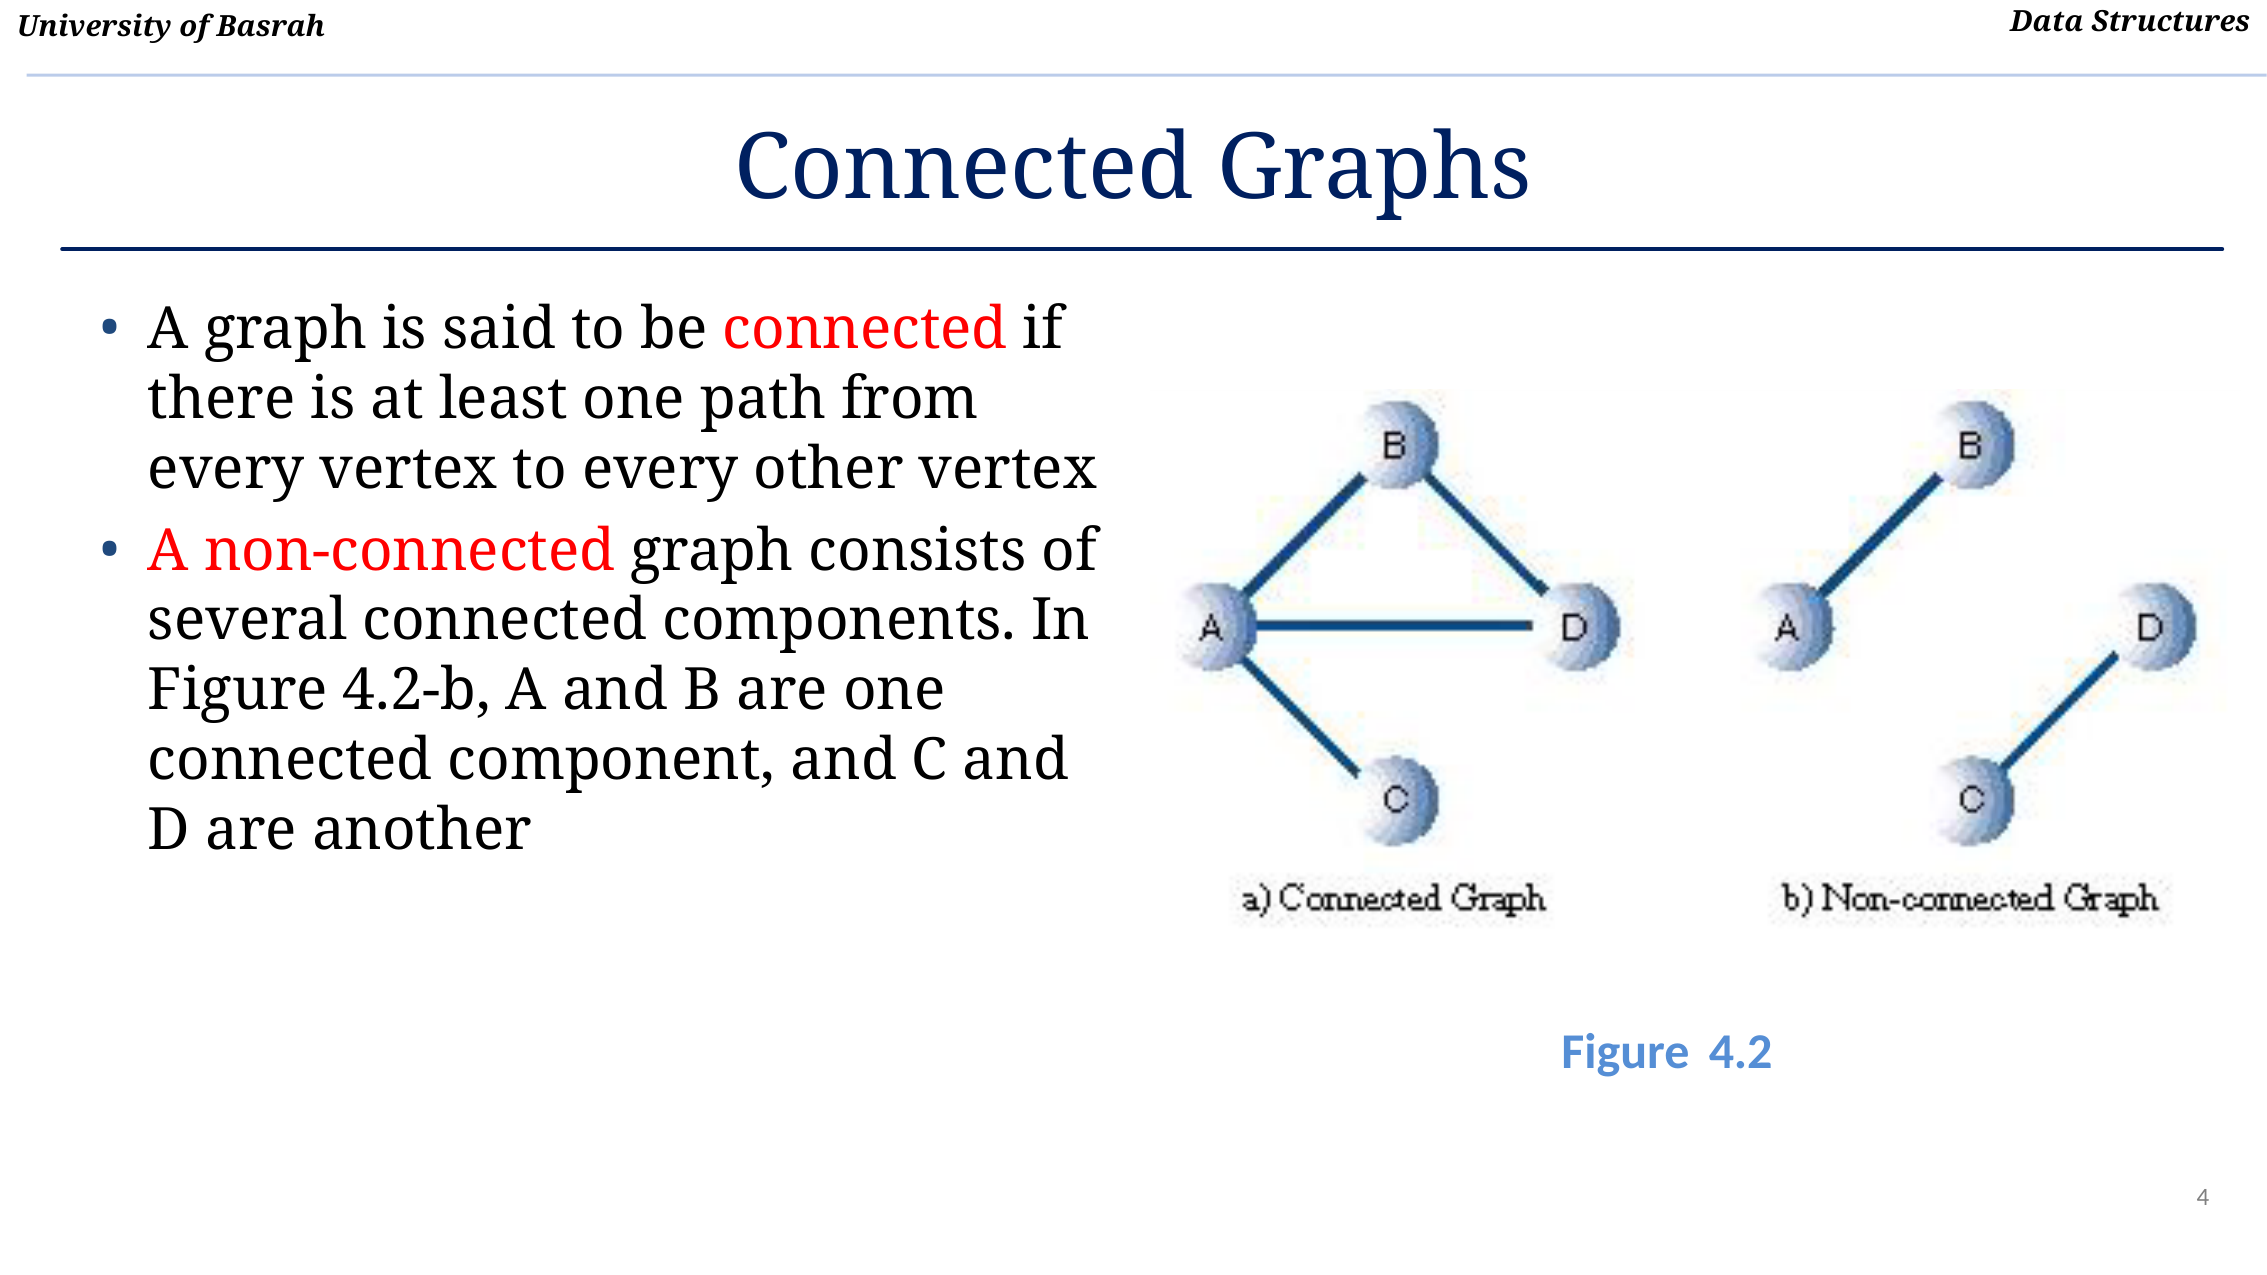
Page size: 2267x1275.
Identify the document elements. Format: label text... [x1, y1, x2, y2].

text_box Figure 4.2 [1546, 1011, 2032, 1087]
title Connected Graphs [0, 75, 2267, 248]
list A graph is said to be connected if there is at least one path from every vertex to every other vertex A non-connected graph consists of several connected components. In Figure 4.2-b, A and B are one connected component, and C and D are another [85, 283, 1117, 1224]
picture [1150, 389, 2241, 952]
